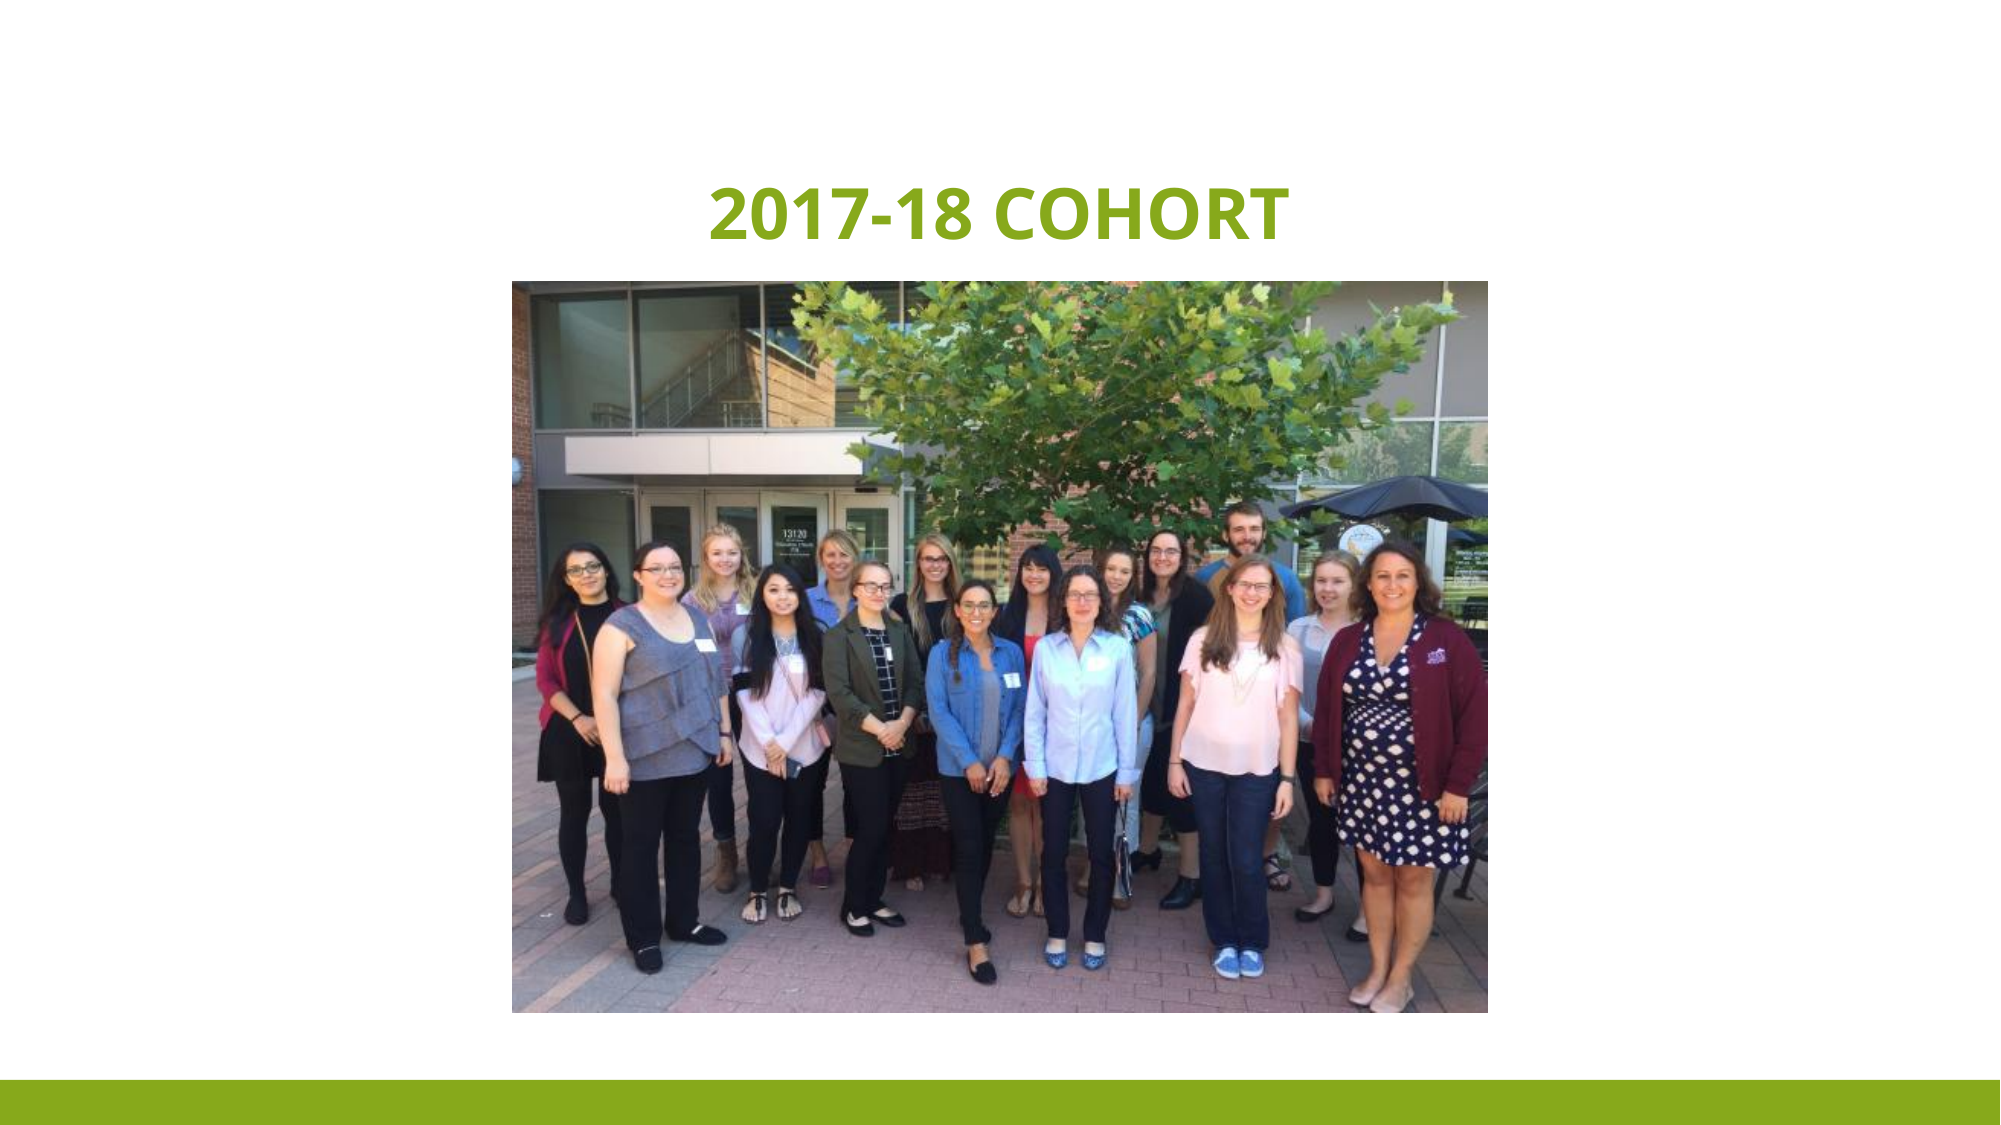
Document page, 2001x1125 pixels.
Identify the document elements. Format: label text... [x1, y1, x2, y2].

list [512, 281, 1488, 1013]
title 2017-18 cohort [249, 75, 1750, 263]
